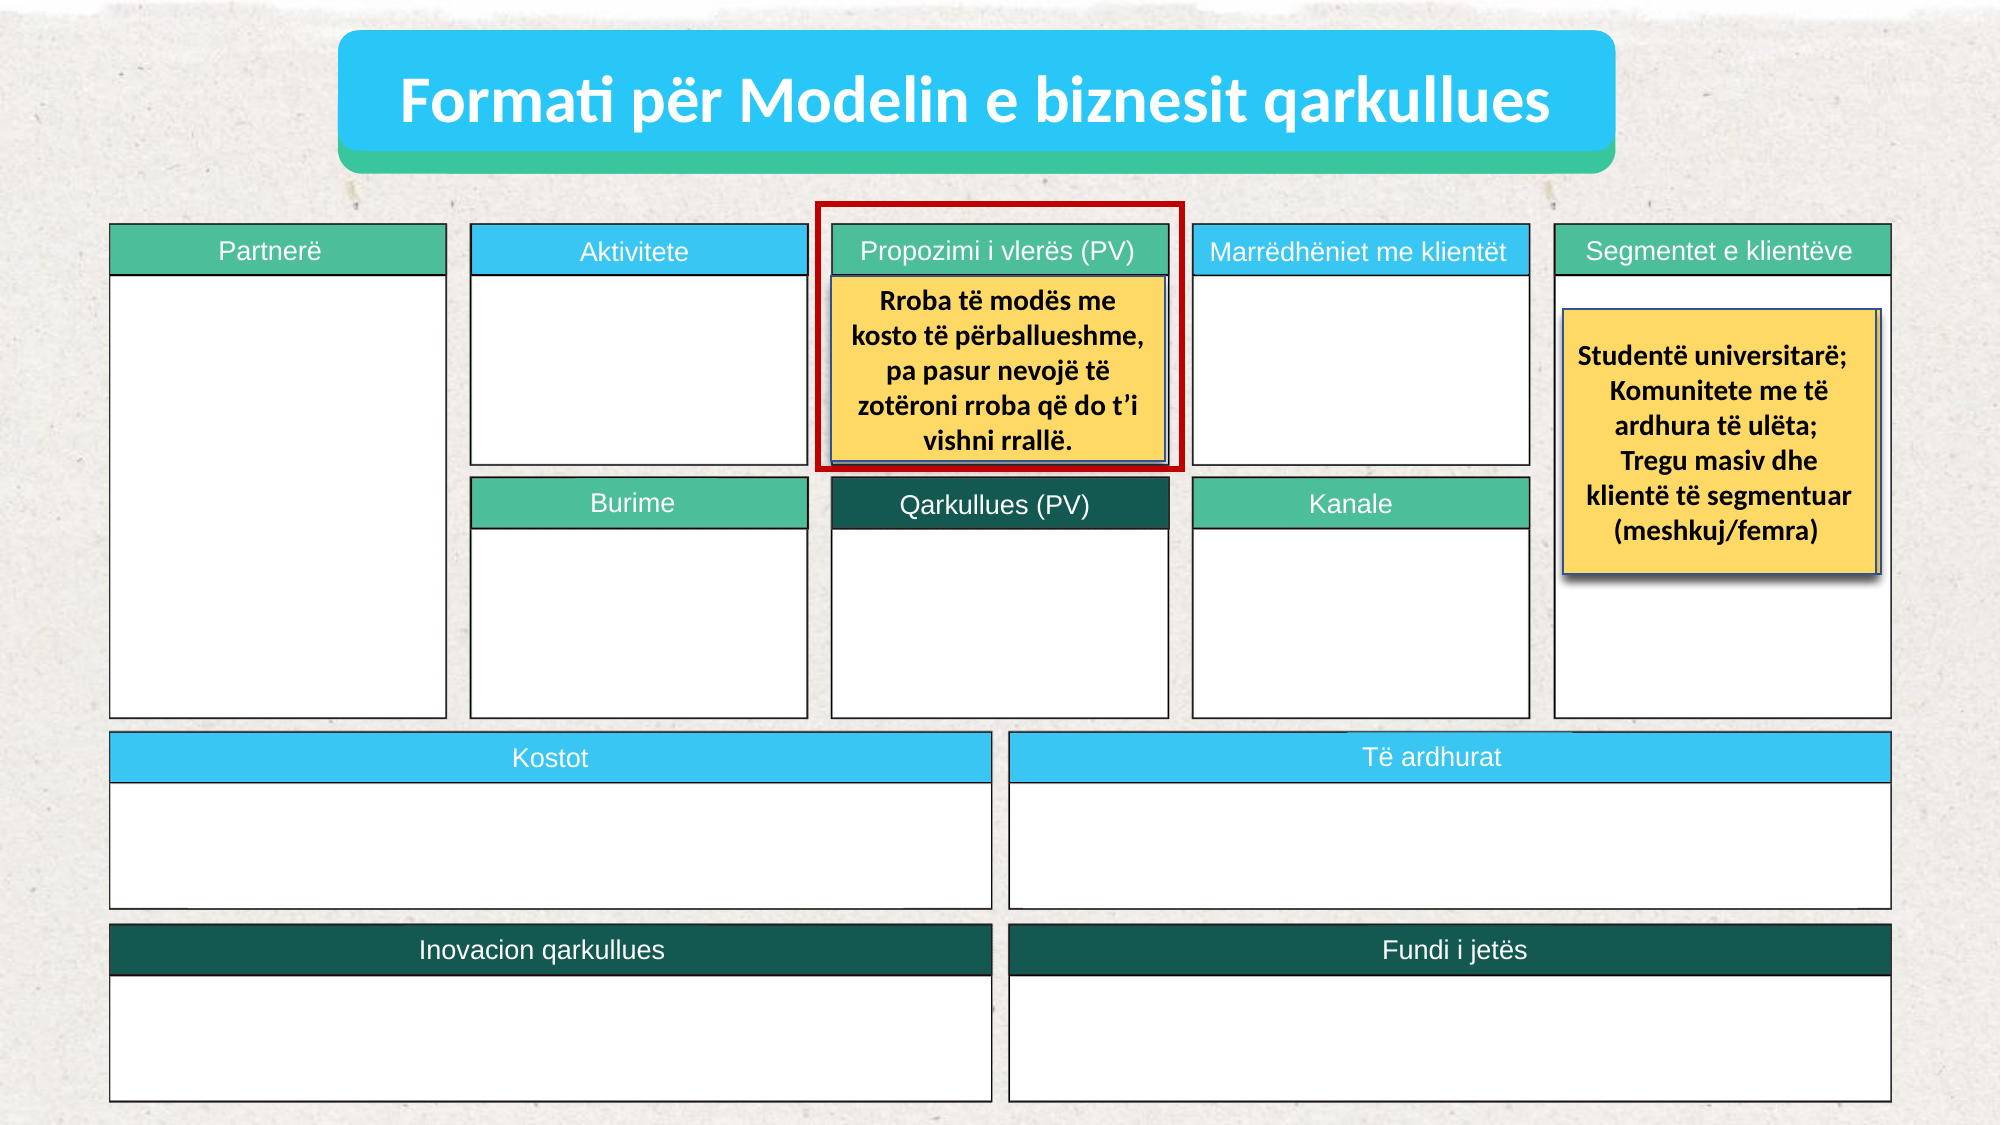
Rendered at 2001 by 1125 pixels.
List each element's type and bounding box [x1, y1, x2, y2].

picture [0, 0, 2000, 1125]
text_box [202, 225, 1877, 974]
